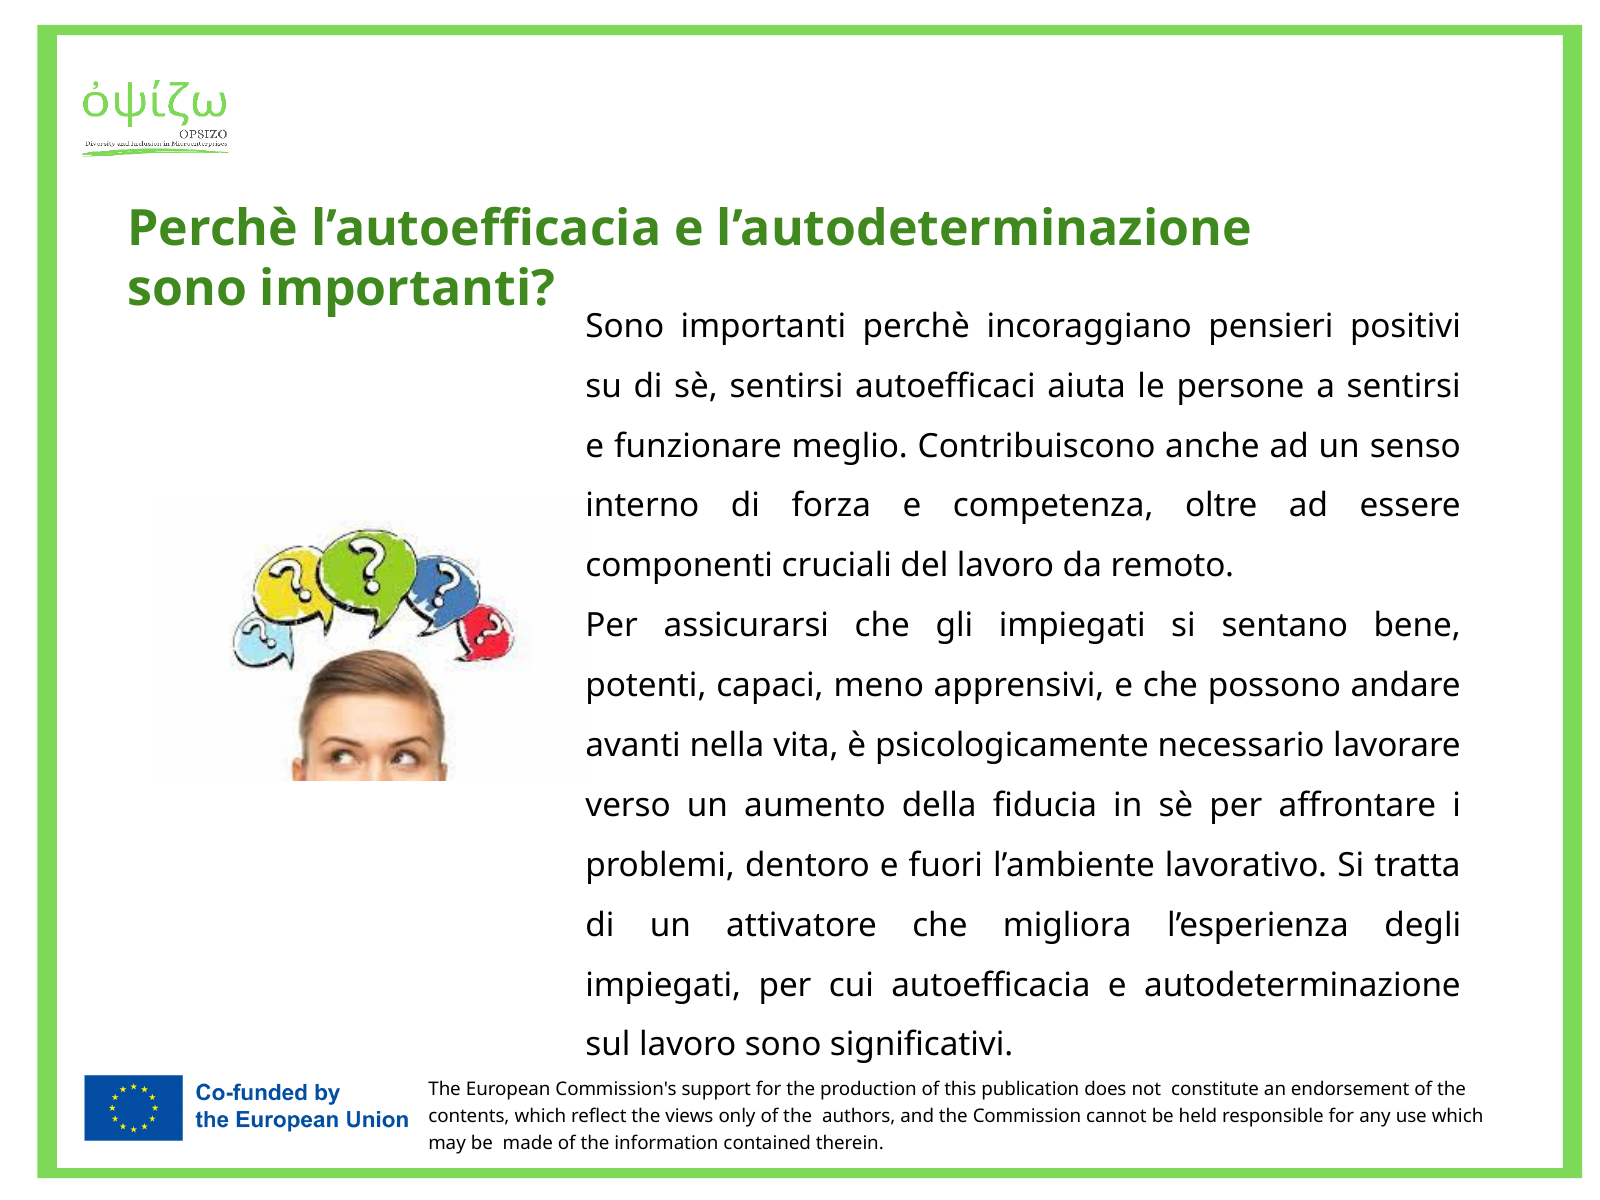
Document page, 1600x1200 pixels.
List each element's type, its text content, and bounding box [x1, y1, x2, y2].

picture [80, 58, 231, 196]
picture [155, 496, 588, 781]
picture [80, 1071, 433, 1146]
text_box Perchè l’autoefficacia e l’autodeterminazione sono importanti? [112, 187, 1350, 323]
text_box Sono importanti perchè incoraggiano pensieri positivi su di sè, sentirsi autoefficaci aiuta le persone a sentirsi e funzionare meglio. Contribuiscono anche ad un senso interno di forza e competenza, oltre ad essere componenti cruciali del lavoro da remoto. Per assicurarsi che gli impiegati si sentano bene, potenti, capaci, meno apprensivi, e che possono andare avanti nella vita, è psicologicamente necessario lavorare verso un aumento della fiducia in sè per affrontare i problemi, dentoro e fuori l’ambiente lavorativo. Si tratta di un attivatore che migliora l’esperienza degli impiegati, per cui autoefficacia e autodeterminazione sul lavoro sono significativi. [570, 276, 1478, 1070]
text_box The European Commission's support for the production of this publication does not constitute an endorsement of the contents, which reflect the views only of the authors, and the Commission cannot be held responsible for any use which may be made of the information contained therein. [431, 1069, 1520, 1154]
text_box [37, 24, 1583, 1179]
